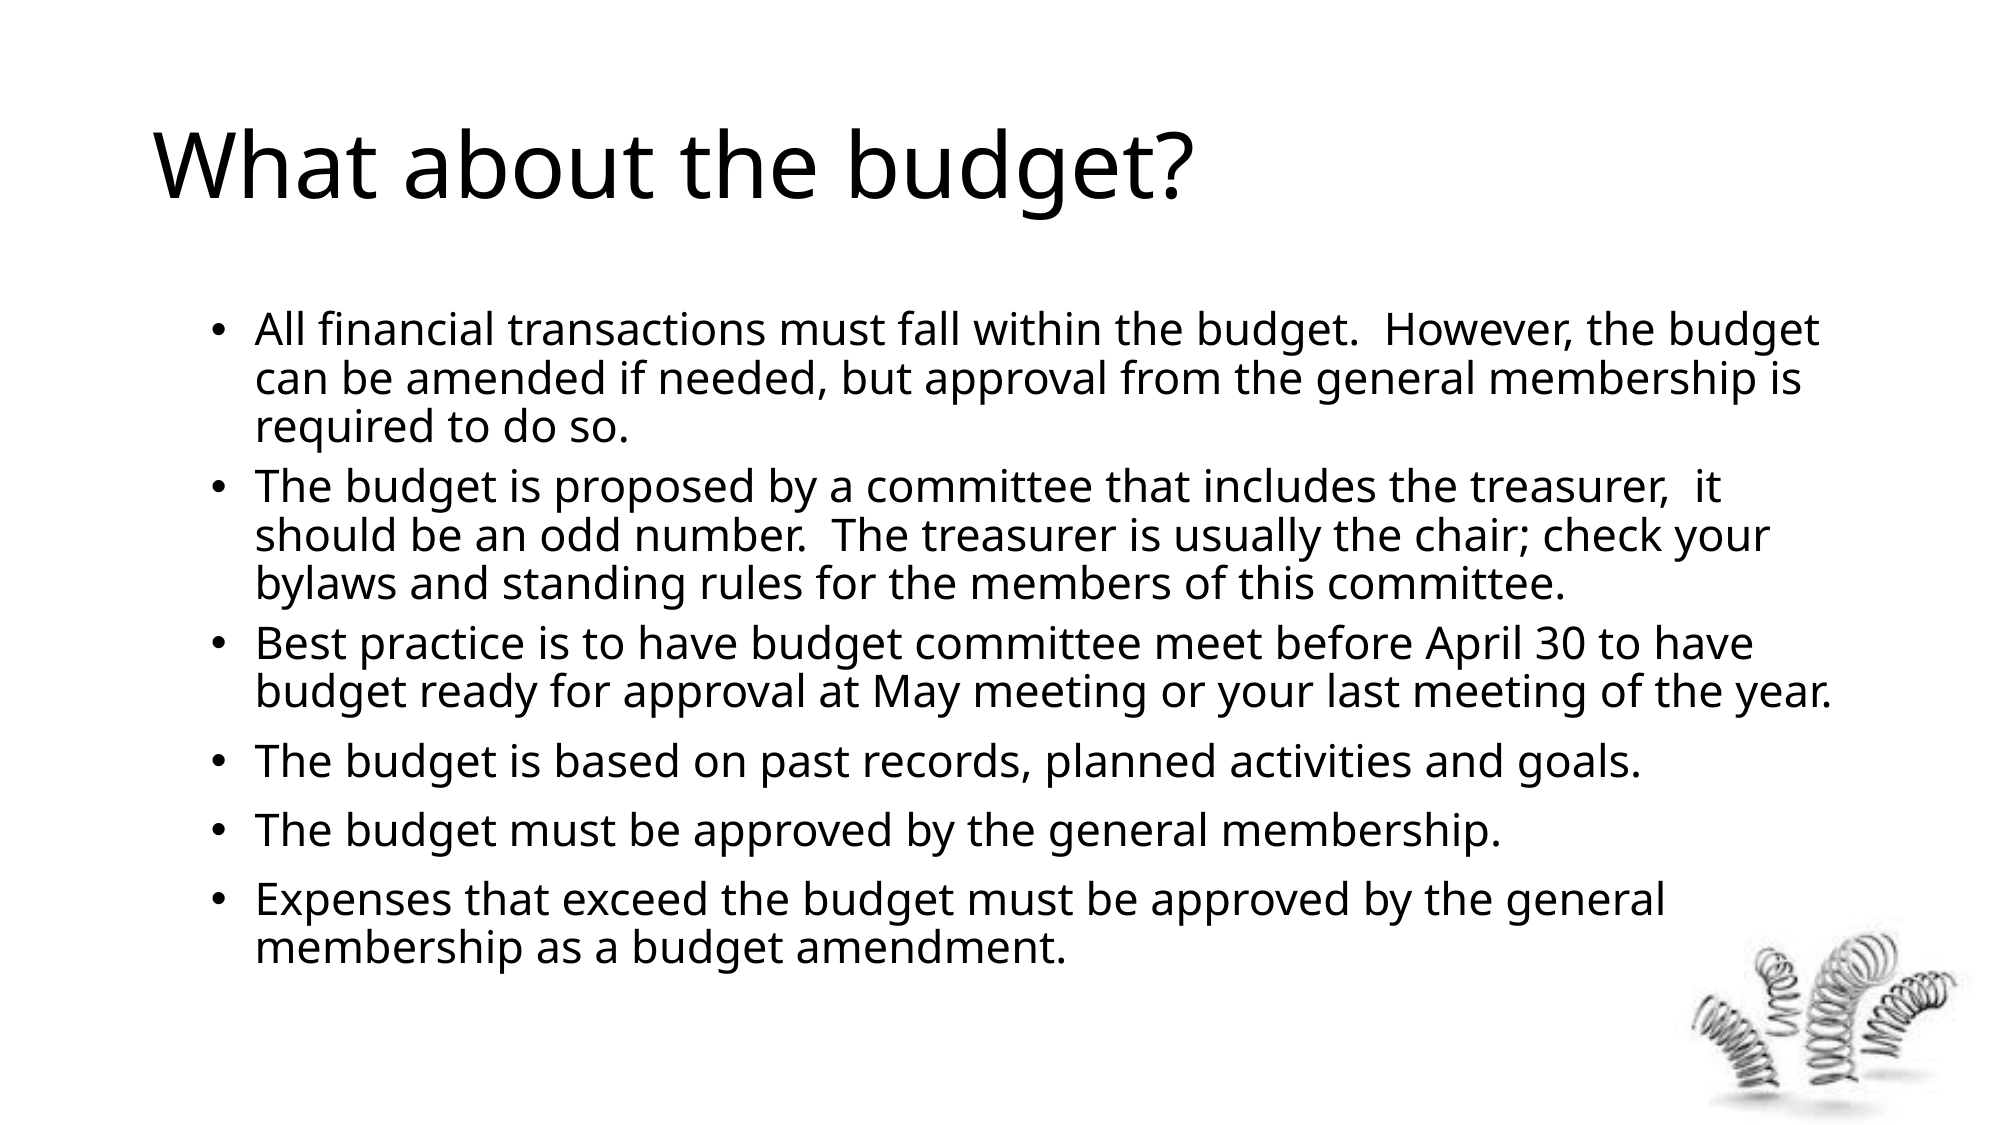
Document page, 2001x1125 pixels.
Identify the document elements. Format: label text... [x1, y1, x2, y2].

title What about the budget? [137, 59, 1863, 278]
list All financial transactions must fall within the budget. However, the budget can be amended if needed, but approval from the general membership is required to do so. The budget is proposed by a committee that includes the treasurer, it should be an odd number. The treasurer is usually the chair; check your bylaws and standing rules for the members of this committee. Best practice is to have budget committee meet before April 30 to have budget ready for approval at May meeting or your last meeting of the year. The budget is based on past records, planned activities and goals. The budget must be approved by the general membership. Expenses that exceed the budget must be approved by the general membership as a budget amendment. [137, 299, 1863, 1014]
picture [1675, 901, 1974, 1125]
